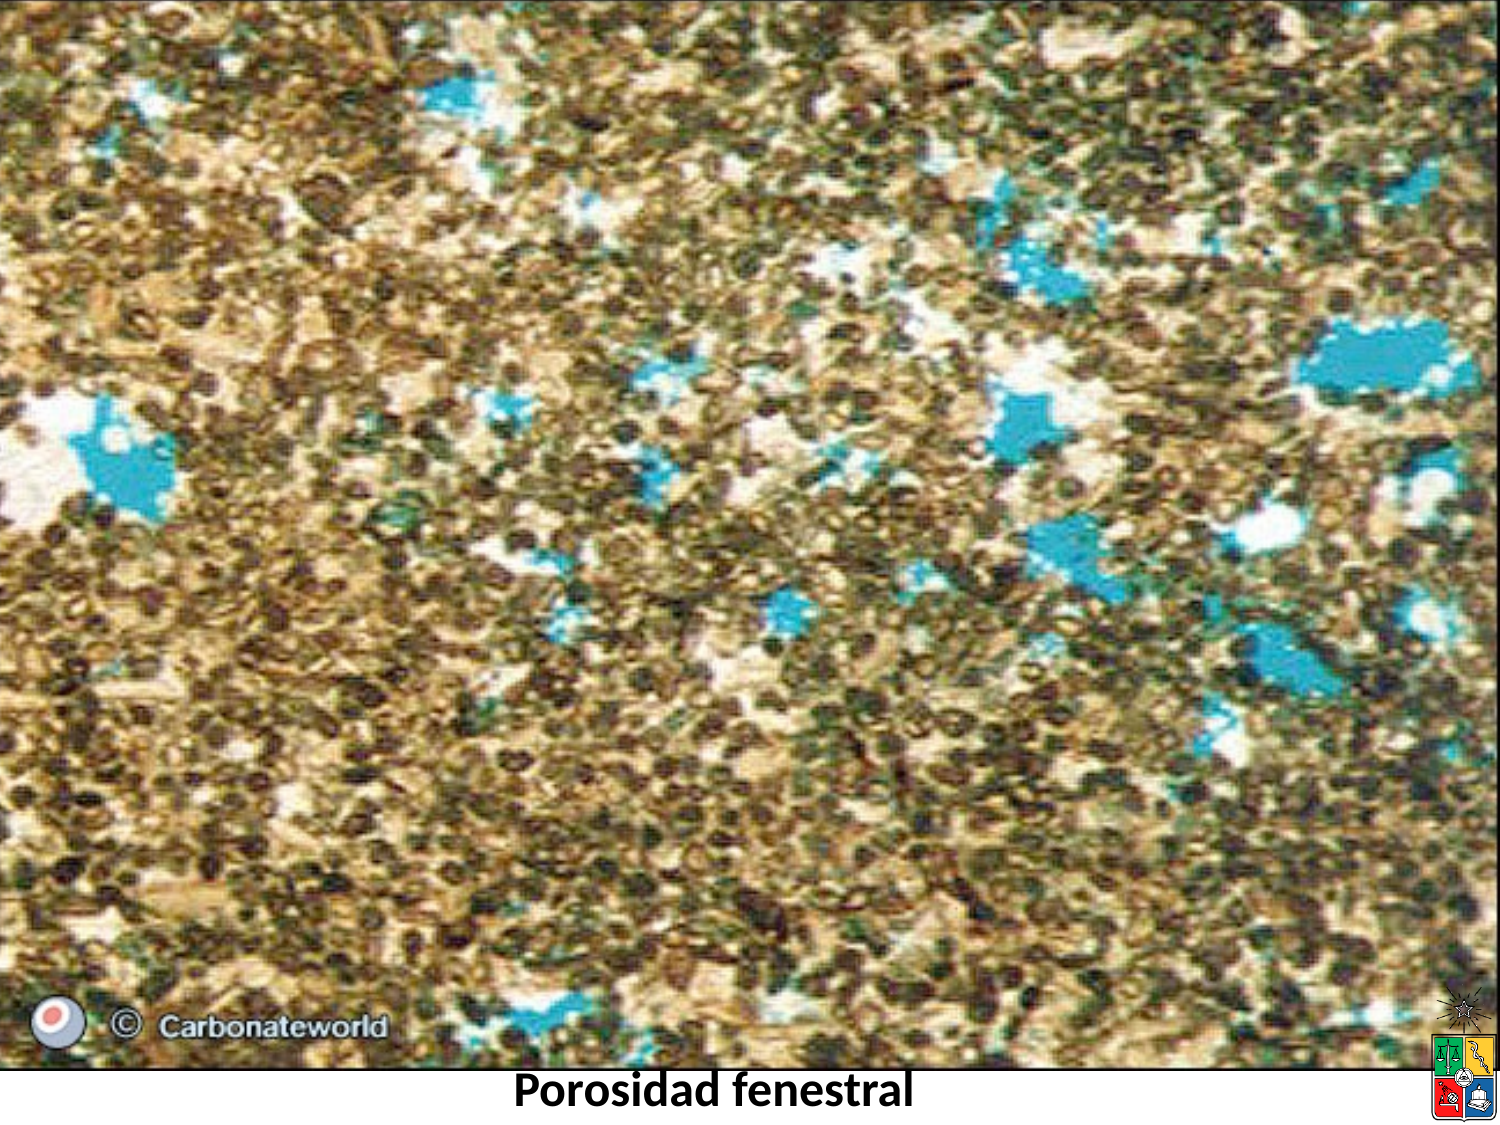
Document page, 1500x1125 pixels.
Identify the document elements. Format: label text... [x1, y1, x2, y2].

picture [0, 0, 1500, 1125]
text_box Porosidad fenestral [223, 1080, 1205, 1124]
